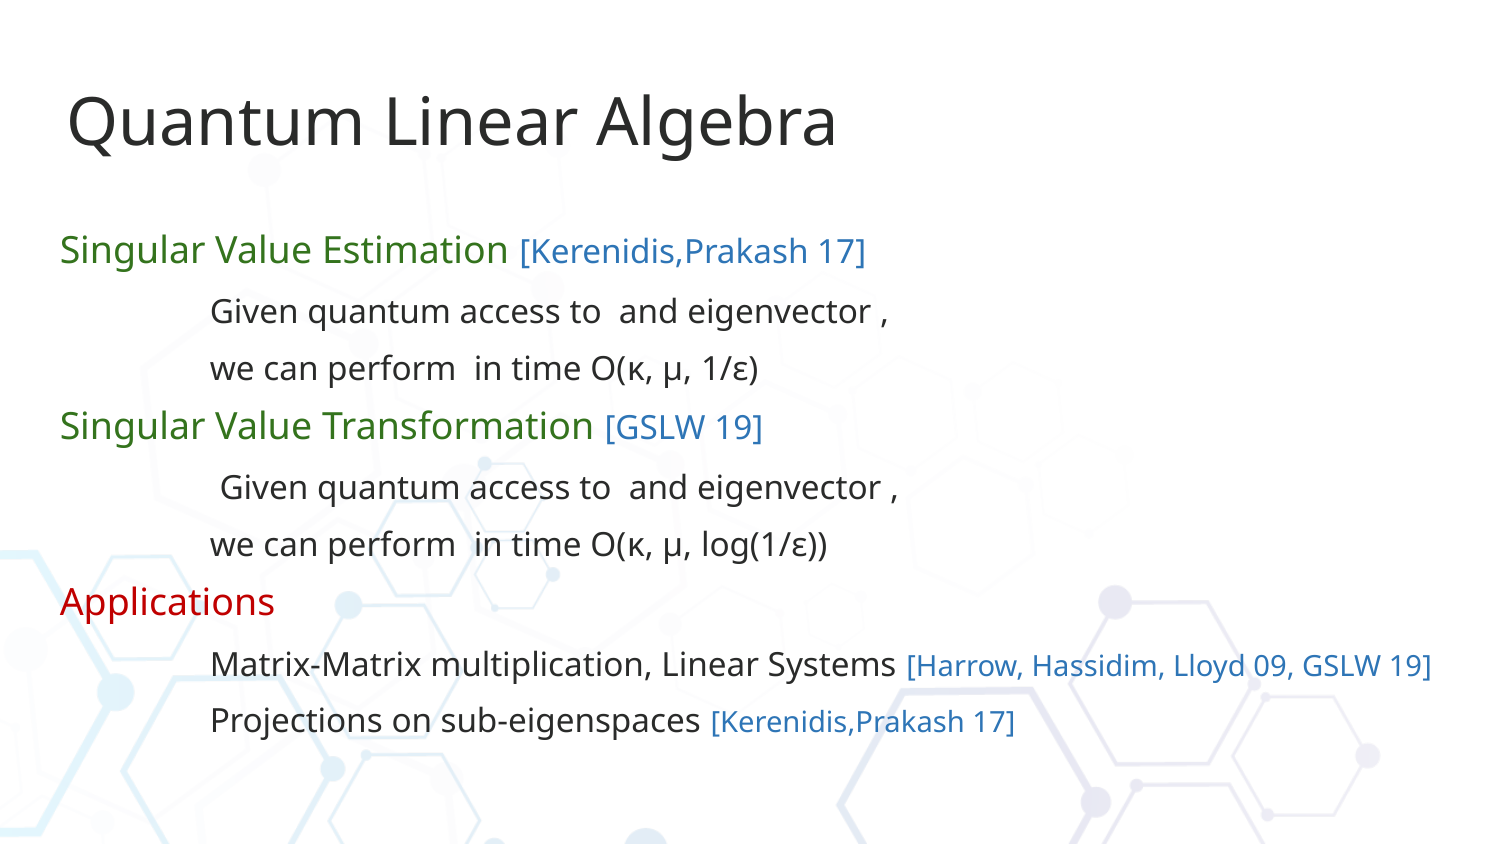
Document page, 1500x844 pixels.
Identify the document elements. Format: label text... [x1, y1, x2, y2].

title Quantum Linear Algebra [51, 72, 1449, 167]
